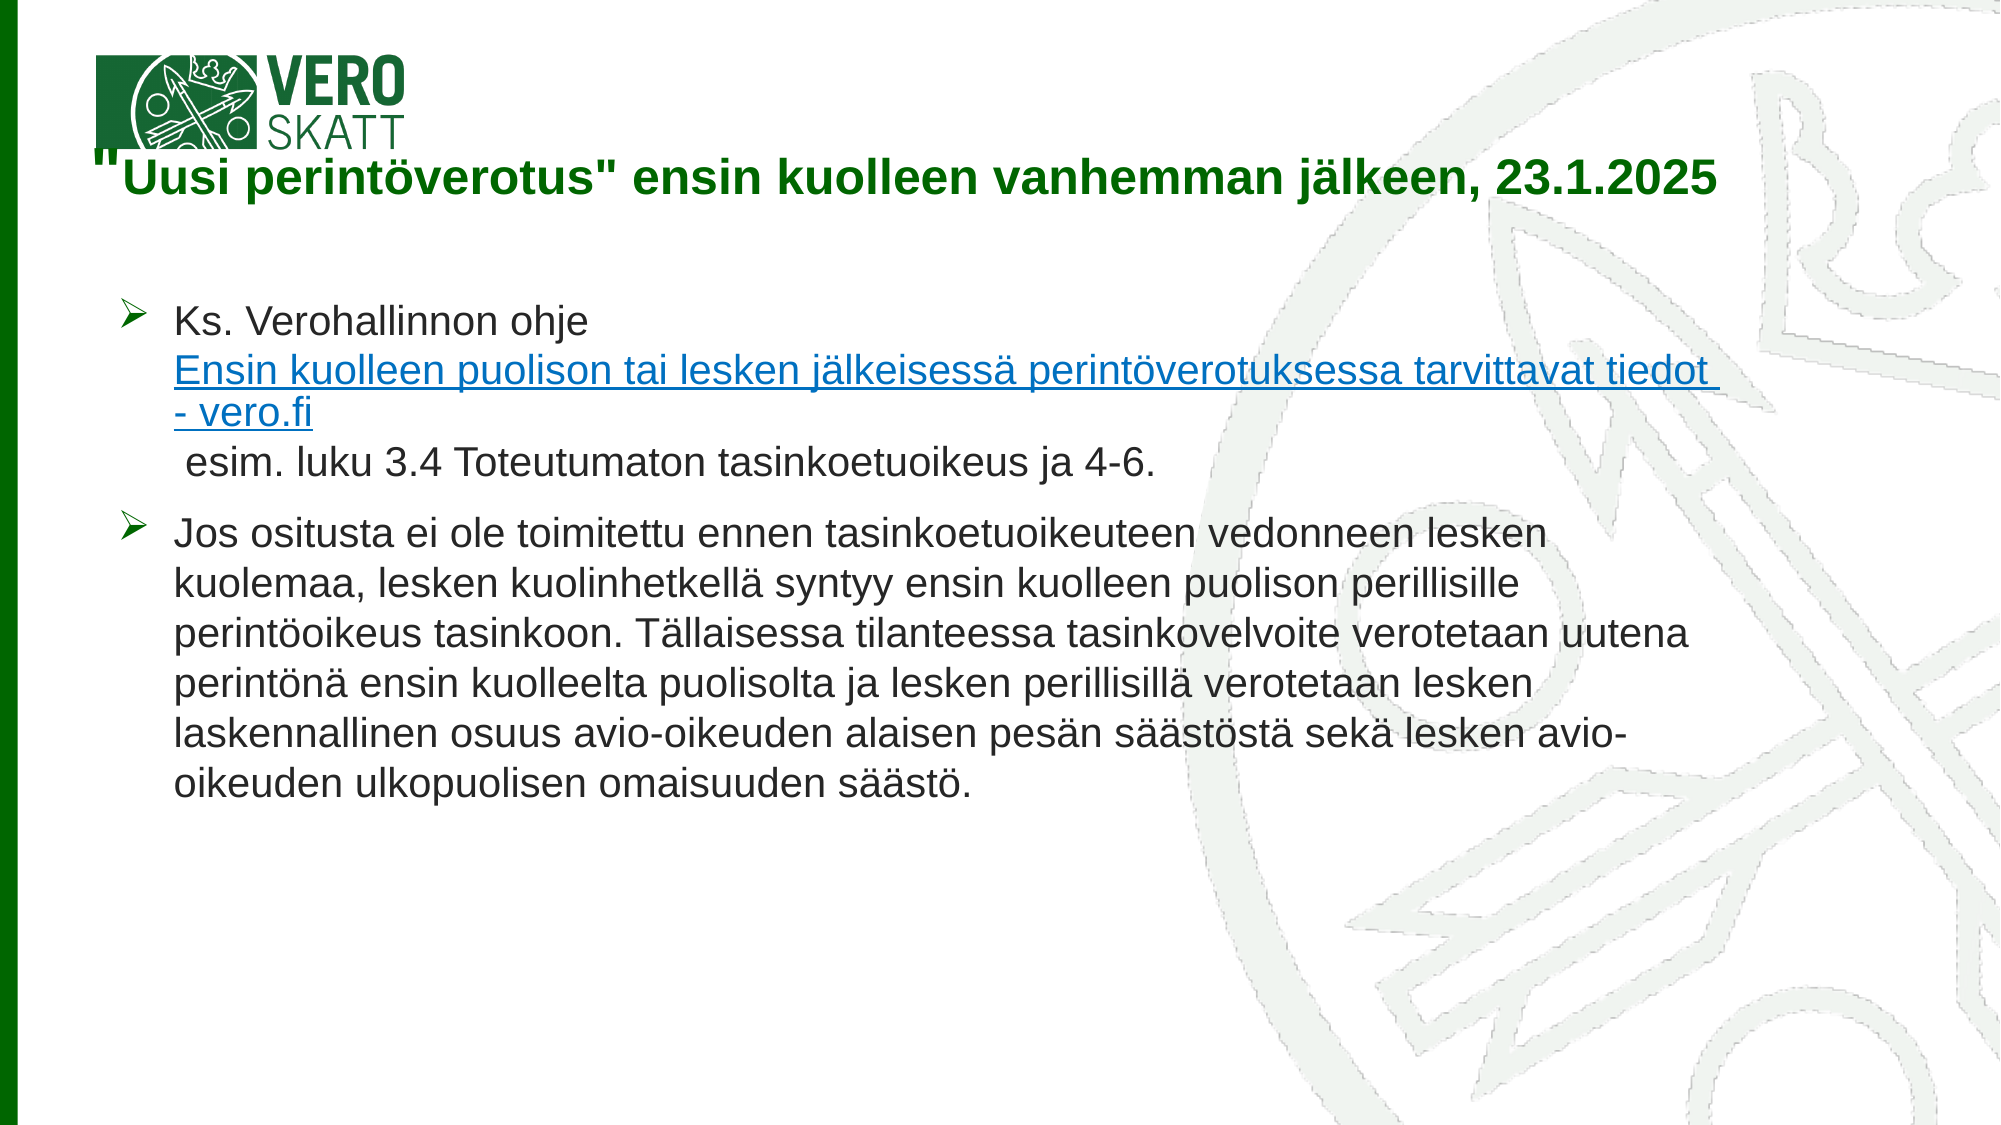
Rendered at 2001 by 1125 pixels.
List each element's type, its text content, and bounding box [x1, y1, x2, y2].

picture [96, 54, 404, 150]
list Ks. Verohallinnon ohje Ensin kuolleen puolison tai lesken jälkeisessä perintöverotuksessa tarvittavat tiedot - vero.fi esim. luku 3.4 Toteutumaton tasinkoetuoikeus ja 4-6. Jos ositusta ei ole toimitettu ennen tasinkoetuoikeuteen vedonneen lesken kuolemaa, lesken kuolinhetkellä syntyy ensin kuolleen puolison perillisille perintöoikeus tasinkoon. Tällaisessa tilanteessa tasinkovelvoite verotetaan uutena perintönä ensin kuolleelta puolisolta ja lesken perillisillä verotetaan lesken laskennallinen osuus avio-oikeuden alaisen pesän säästöstä sekä lesken avio-oikeuden ulkopuolisen omaisuuden säästö. [102, 285, 1740, 1125]
picture [1270, 0, 2001, 1125]
title "Uusi perintöverotus" ensin kuolleen vanhemman jälkeen, 23.1.2025 [75, 173, 1740, 422]
